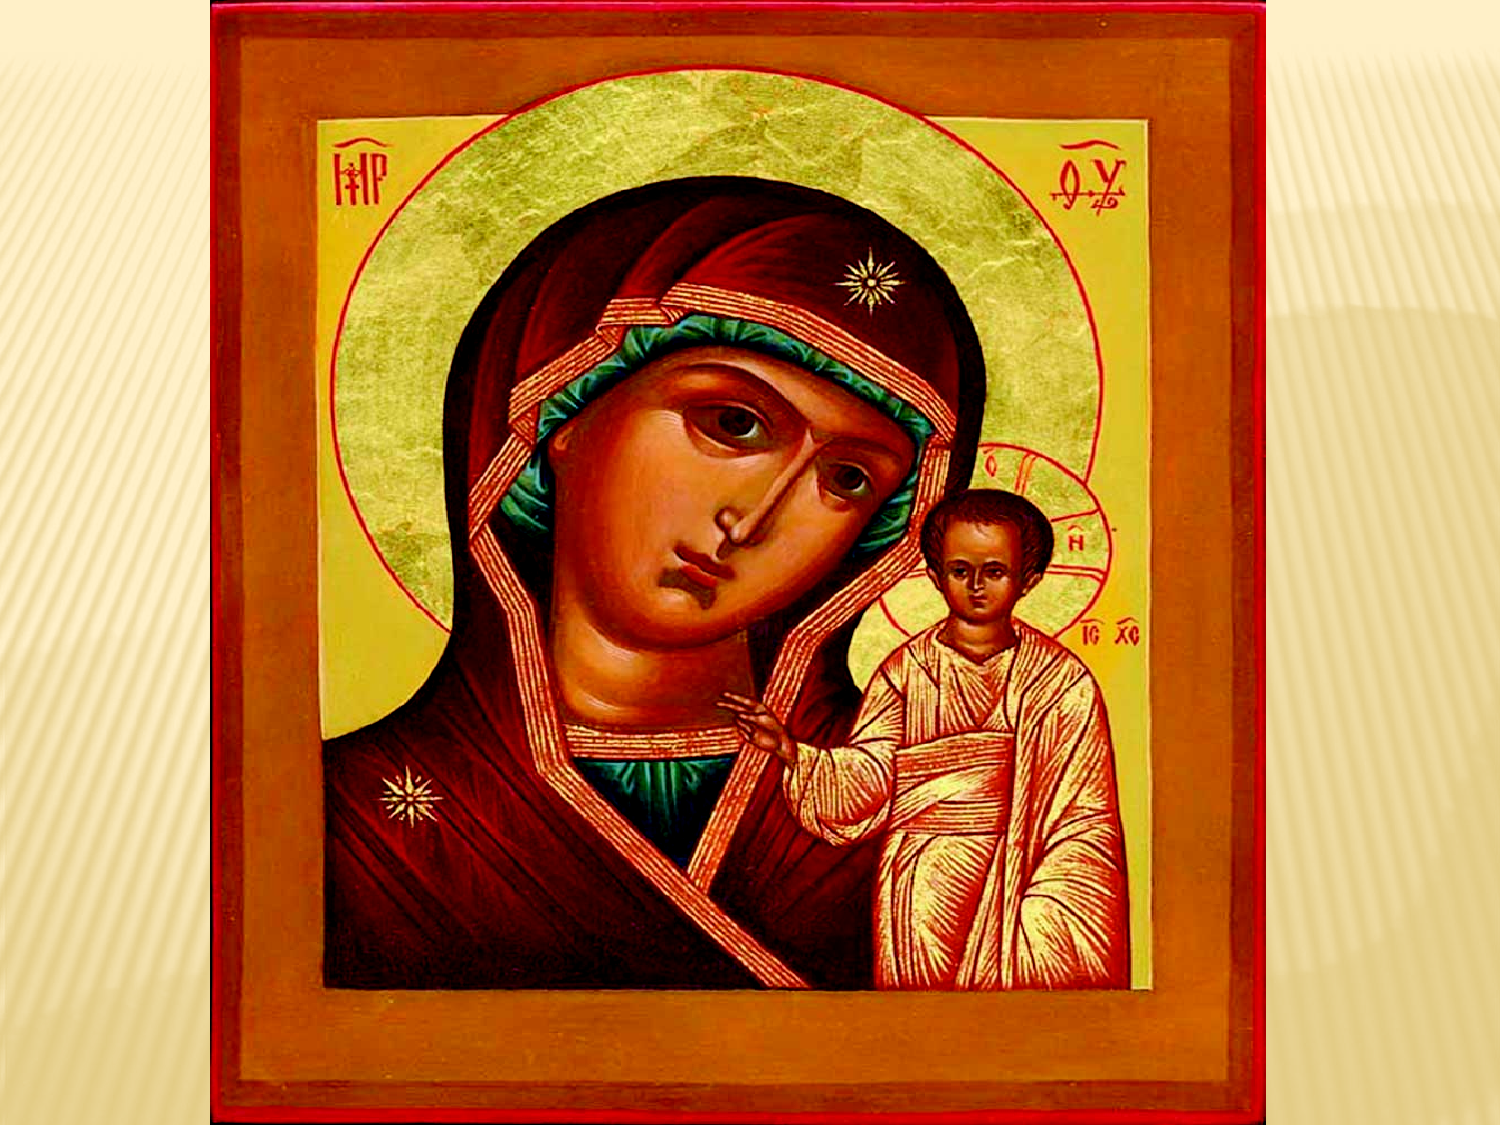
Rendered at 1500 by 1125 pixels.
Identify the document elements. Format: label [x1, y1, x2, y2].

picture [210, 0, 1266, 1125]
